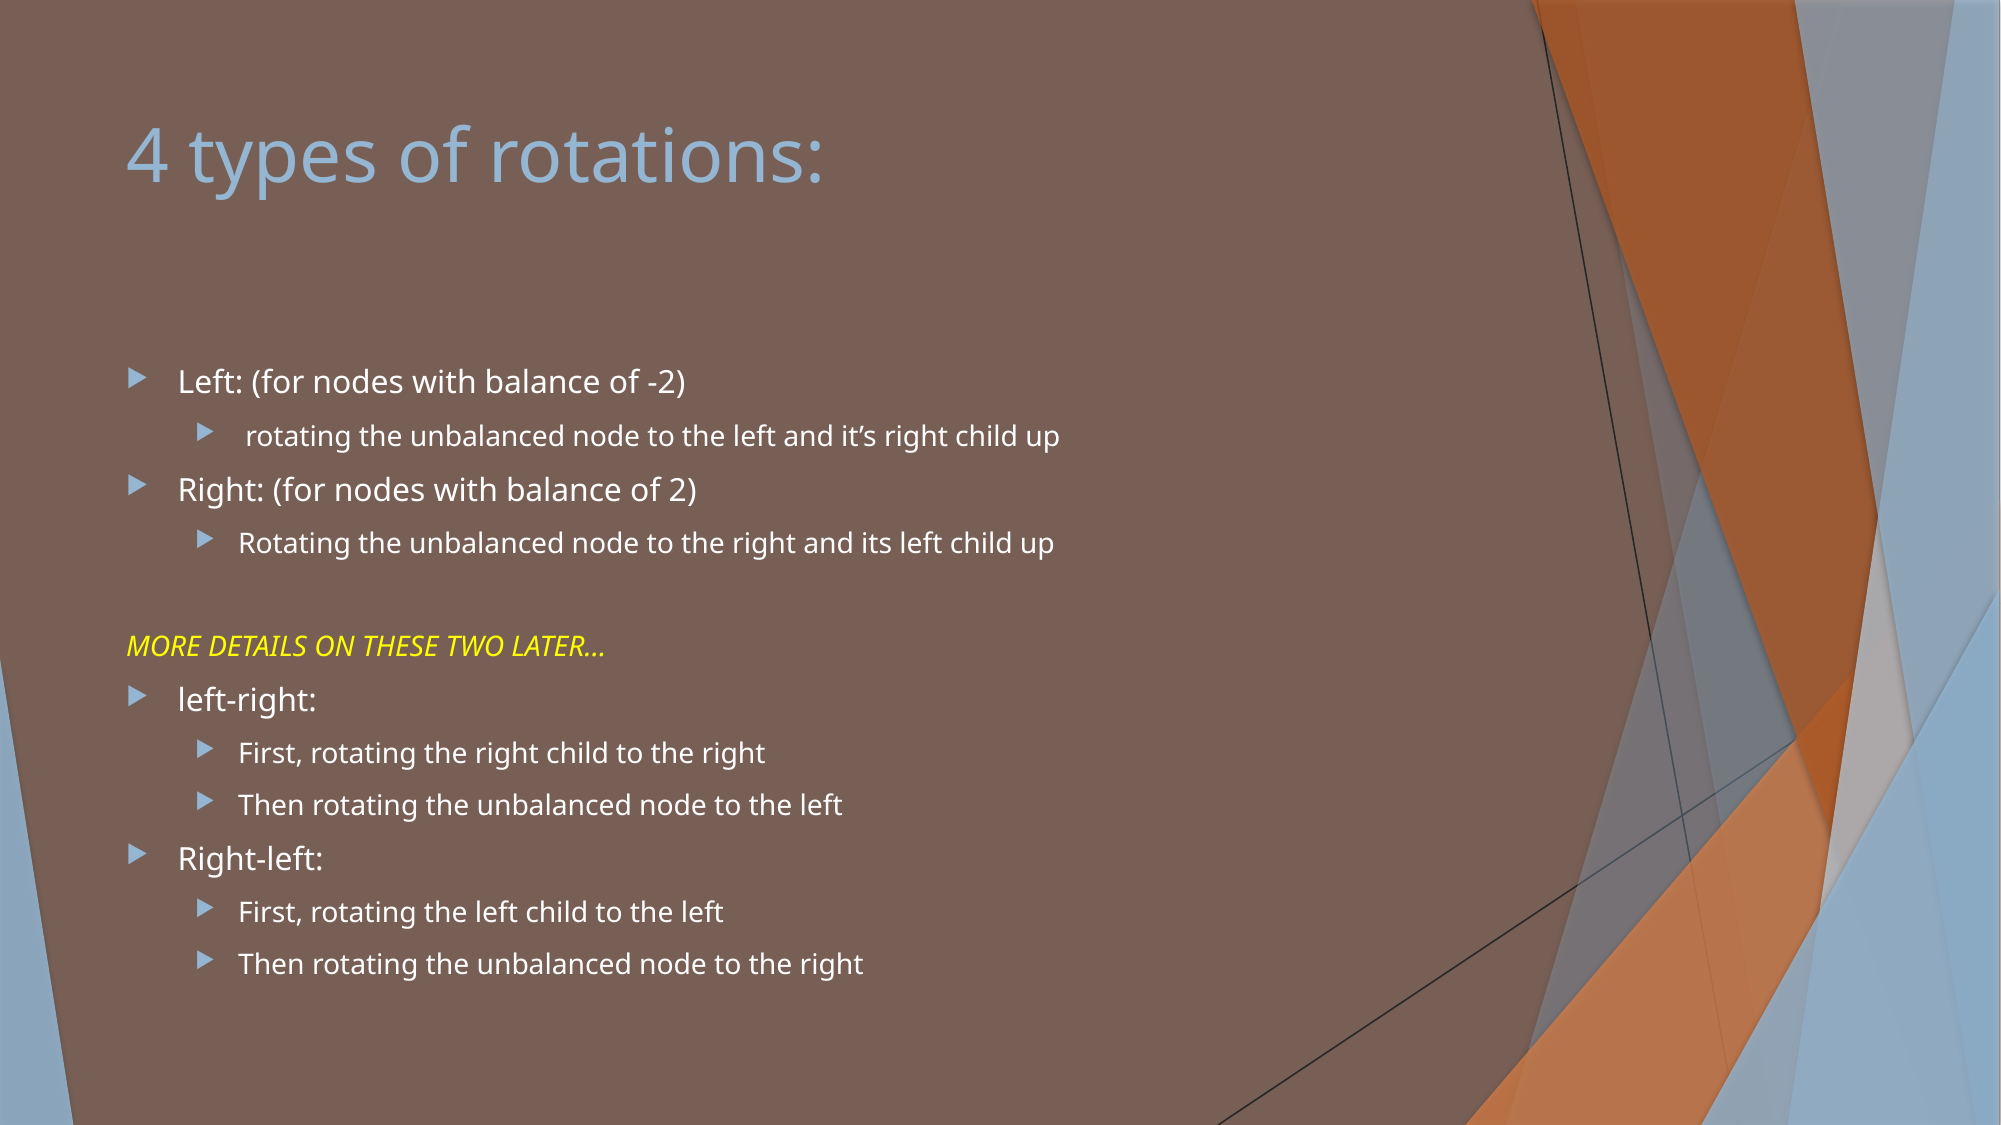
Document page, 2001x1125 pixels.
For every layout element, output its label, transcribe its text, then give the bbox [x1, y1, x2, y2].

list Left: (for nodes with balance of -2) rotating the unbalanced node to the left and it’s right child up Right: (for nodes with balance of 2) Rotating the unbalanced node to the right and its left child up MORE DETAILS ON THESE TWO LATER… left-right: First, rotating the right child to the right Then rotating the unbalanced node to the left Right-left: First, rotating the left child to the left Then rotating the unbalanced node to the right [111, 354, 1522, 992]
title 4 types of rotations: [111, 99, 1522, 317]
